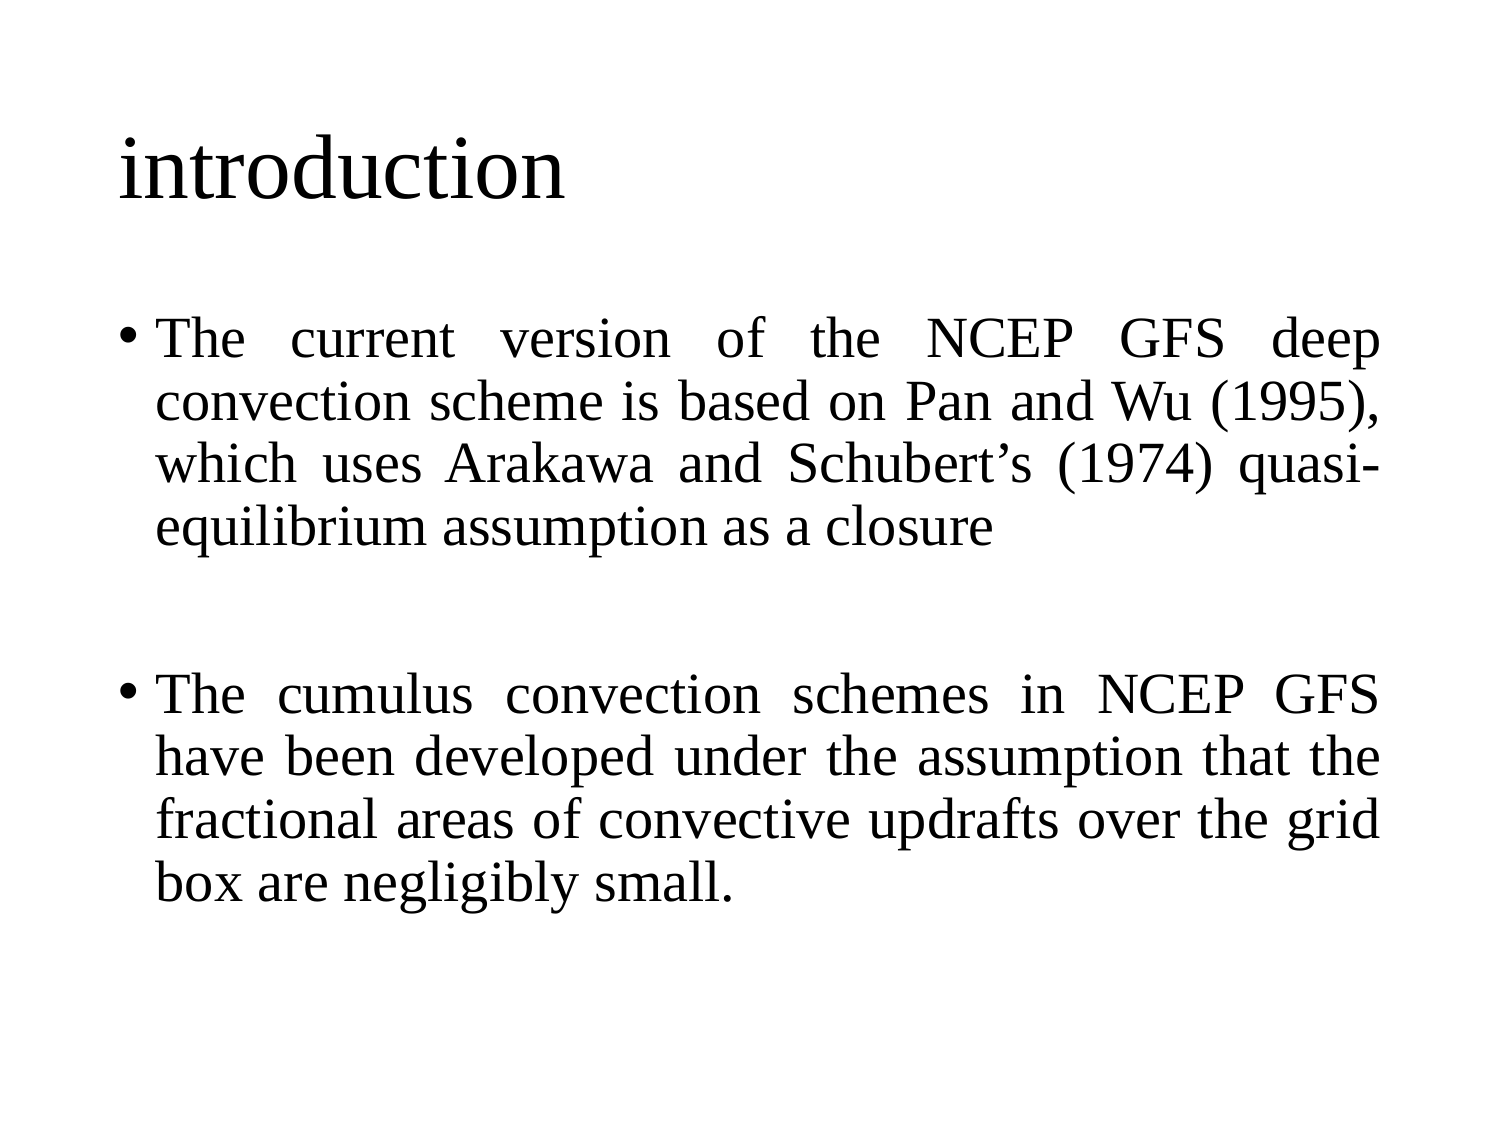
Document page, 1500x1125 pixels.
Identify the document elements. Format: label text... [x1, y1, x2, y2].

list The current version of the NCEP GFS deep convection scheme is based on Pan and Wu (1995), which uses Arakawa and Schubert’s (1974) quasi-equilibrium assumption as a closure The cumulus convection schemes in NCEP GFS have been developed under the assumption that the fractional areas of convective updrafts over the grid box are negligibly small. [103, 299, 1397, 1014]
title introduction [103, 59, 1397, 278]
